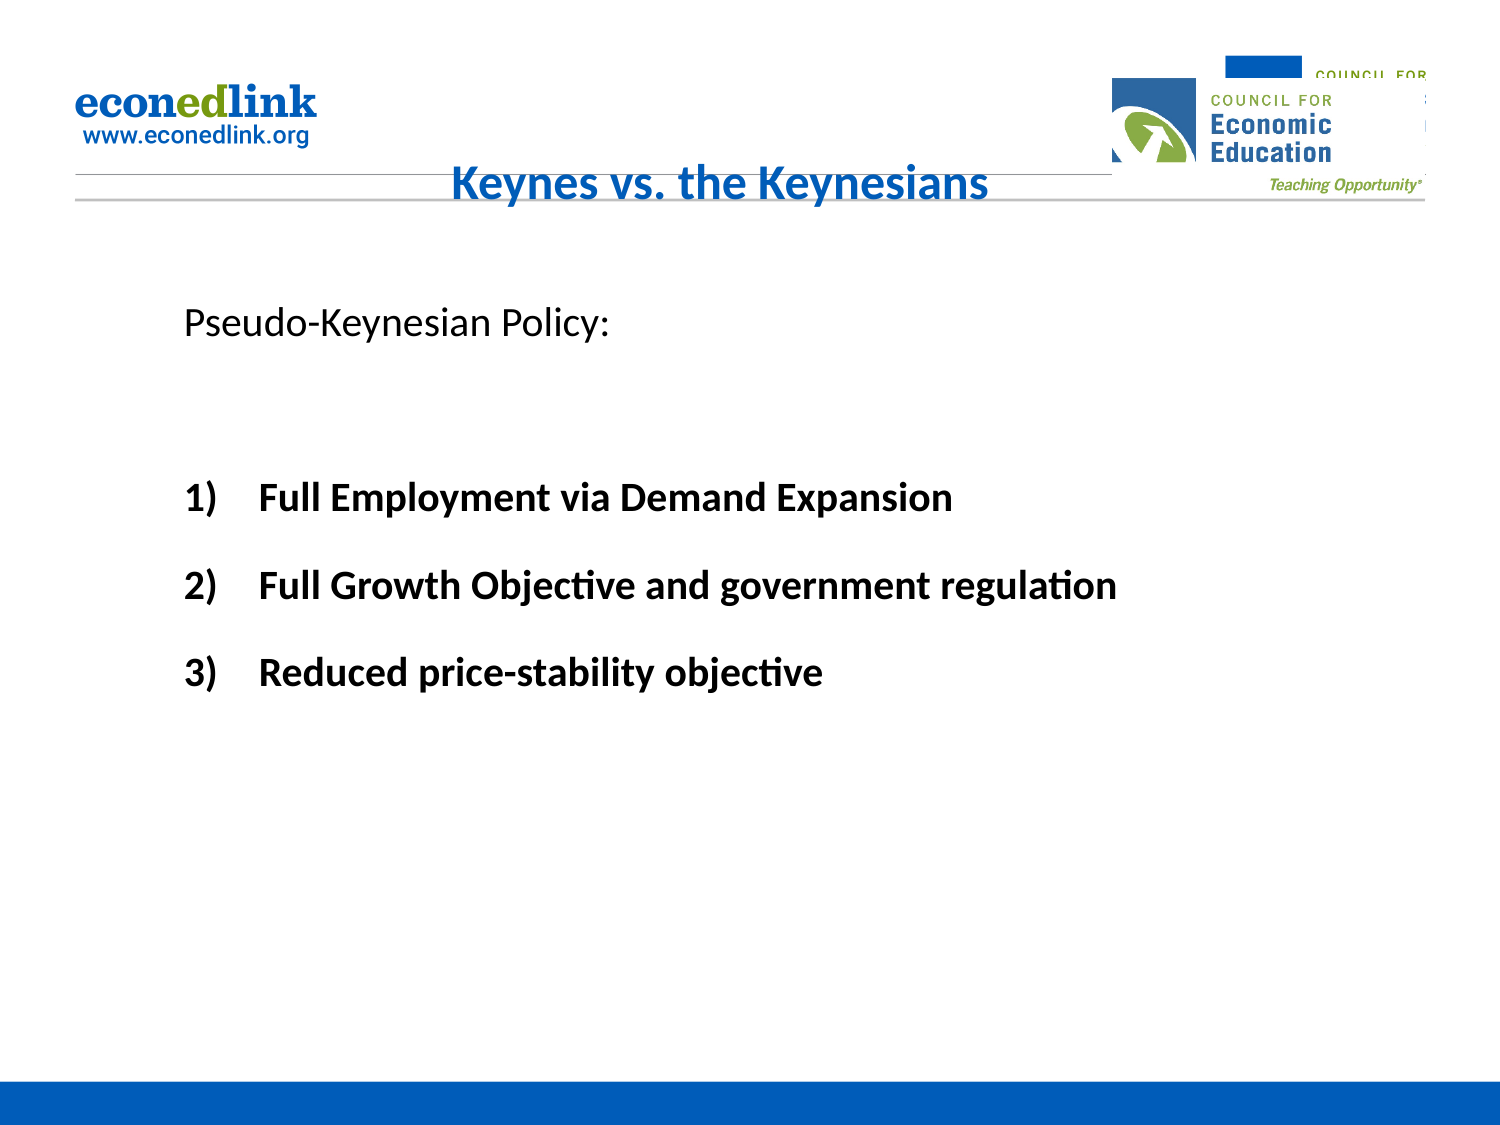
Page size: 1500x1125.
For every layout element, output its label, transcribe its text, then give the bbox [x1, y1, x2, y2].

list Pseudo-Keynesian Policy: Full Employment via Demand Expansion Full Growth Objective and government regulation Reduced price-stability objective [168, 287, 1332, 888]
title Keynes vs. the Keynesians [45, 83, 1396, 184]
picture [0, 0, 1500, 1125]
